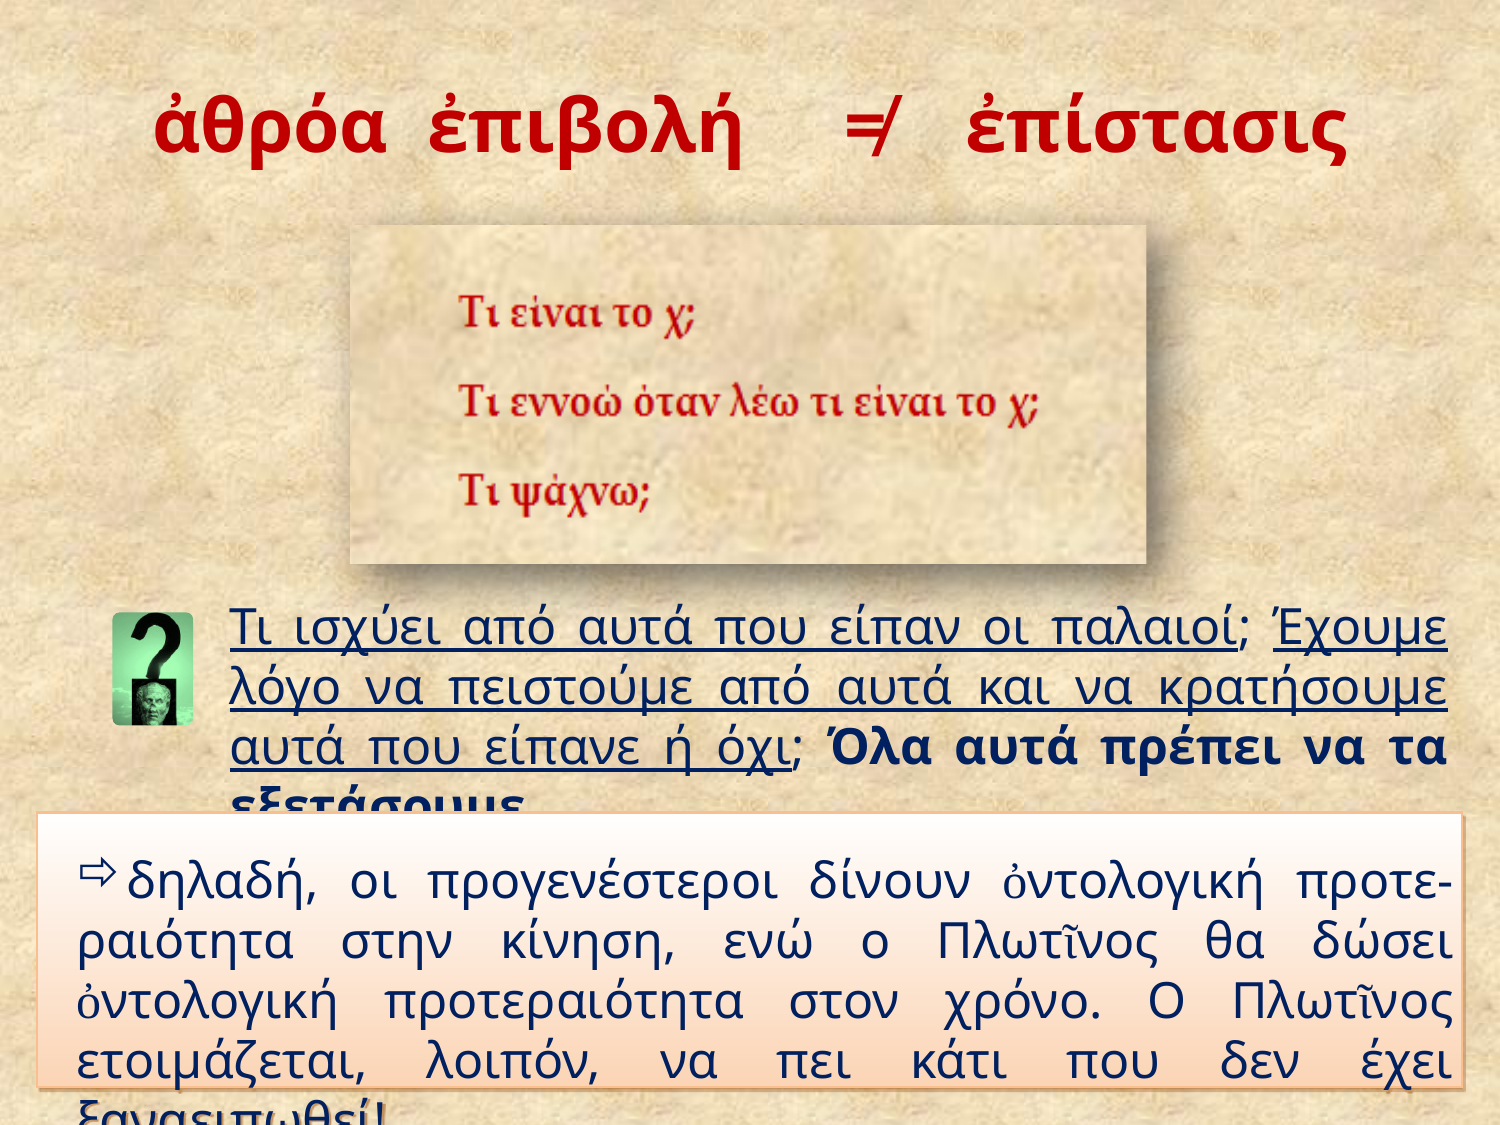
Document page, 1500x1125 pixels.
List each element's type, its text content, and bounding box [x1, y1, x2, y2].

title ἀθρόα ἐπιβολή ≠ ἐπίστασις [75, 45, 1425, 200]
list [75, 200, 1425, 575]
picture [0, 0, 1500, 1125]
text_box δηλαδή, οι προγενέστεροι δίνουν ὀντολογική προτε-ραιότητα στην κίνηση, ενώ ο Πλωτῖνος θα δώσει ὀντολογική προτεραιότητα στον χρόνο. Ο Πλωτῖνος ετοιμάζεται, λοιπόν, να πει κάτι που δεν έχει ξαναειπωθεί! [37, 812, 1463, 1088]
text_box Τι ισχύει από αυτά που είπαν οι παλαιοί; Έχουμε λόγο να πειστούμε από αυτά και να κρατήσουμε αυτά που είπανε ή όχι; Όλα αυτά πρέπει να τα εξετάσουμε. [37, 587, 1463, 812]
